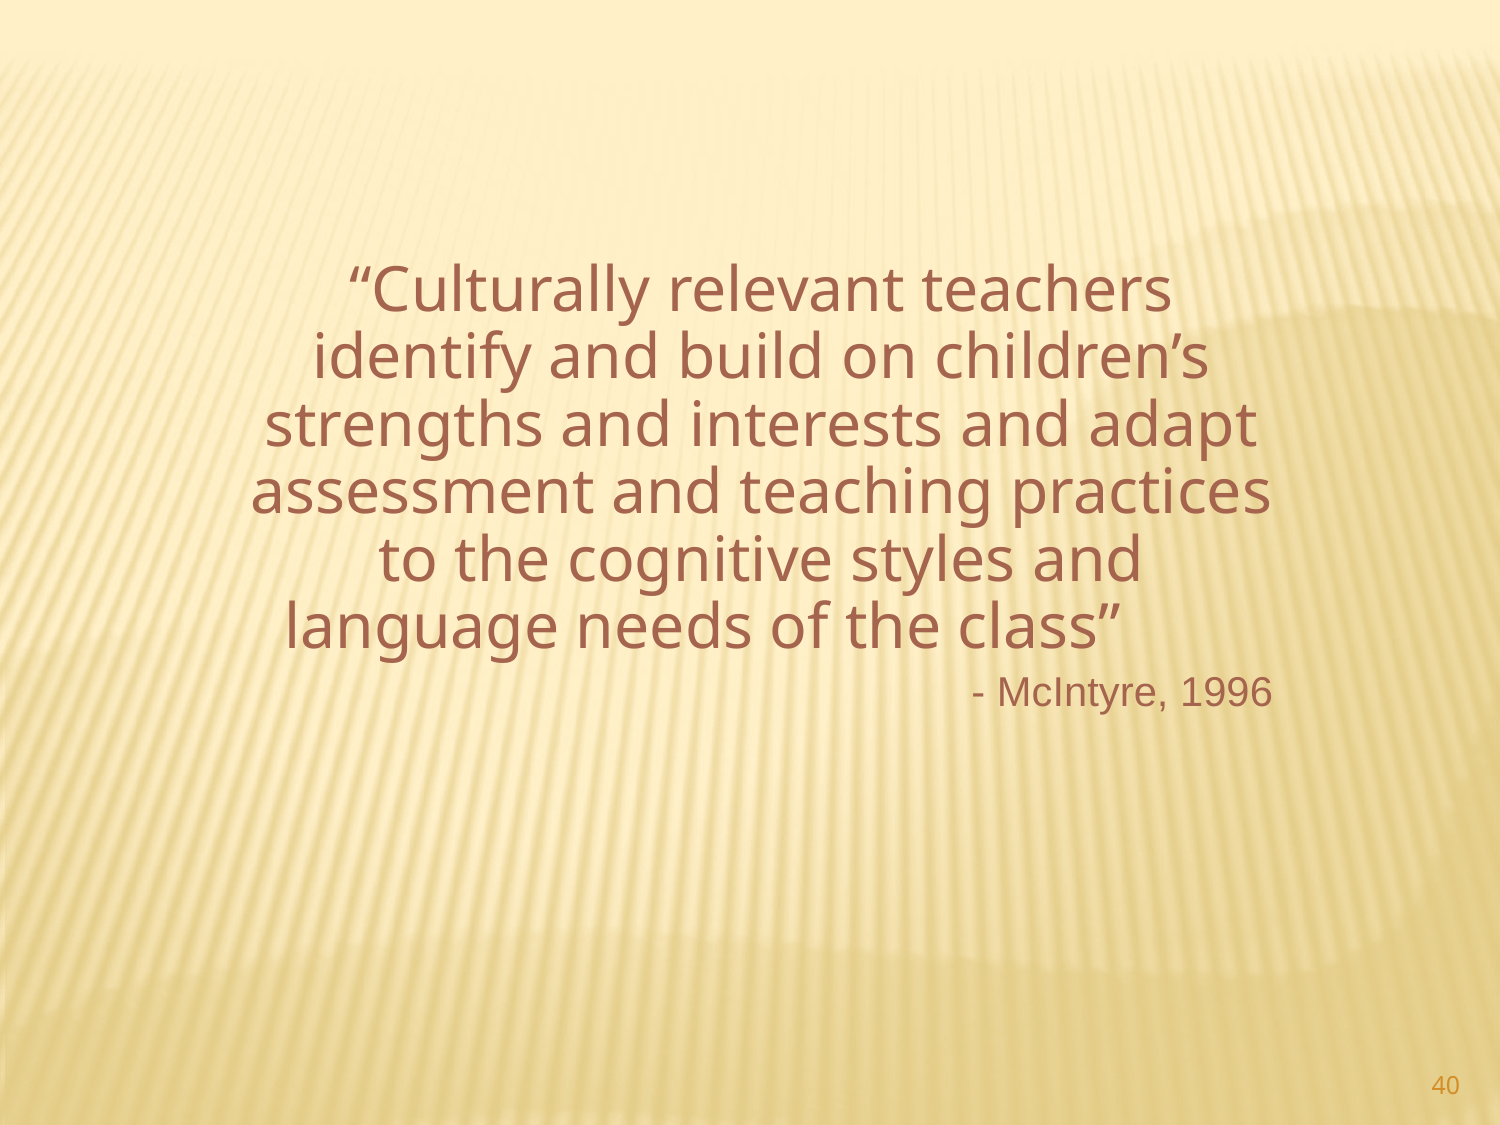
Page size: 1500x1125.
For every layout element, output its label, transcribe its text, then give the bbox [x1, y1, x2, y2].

list “Culturally relevant teachers identify and build on children’s strengths and interests and adapt assessment and teaching practices to the cognitive styles and language needs of the class” - McIntyre, 1996 [225, 249, 1299, 896]
slide_number 40 [1350, 1062, 1475, 1103]
